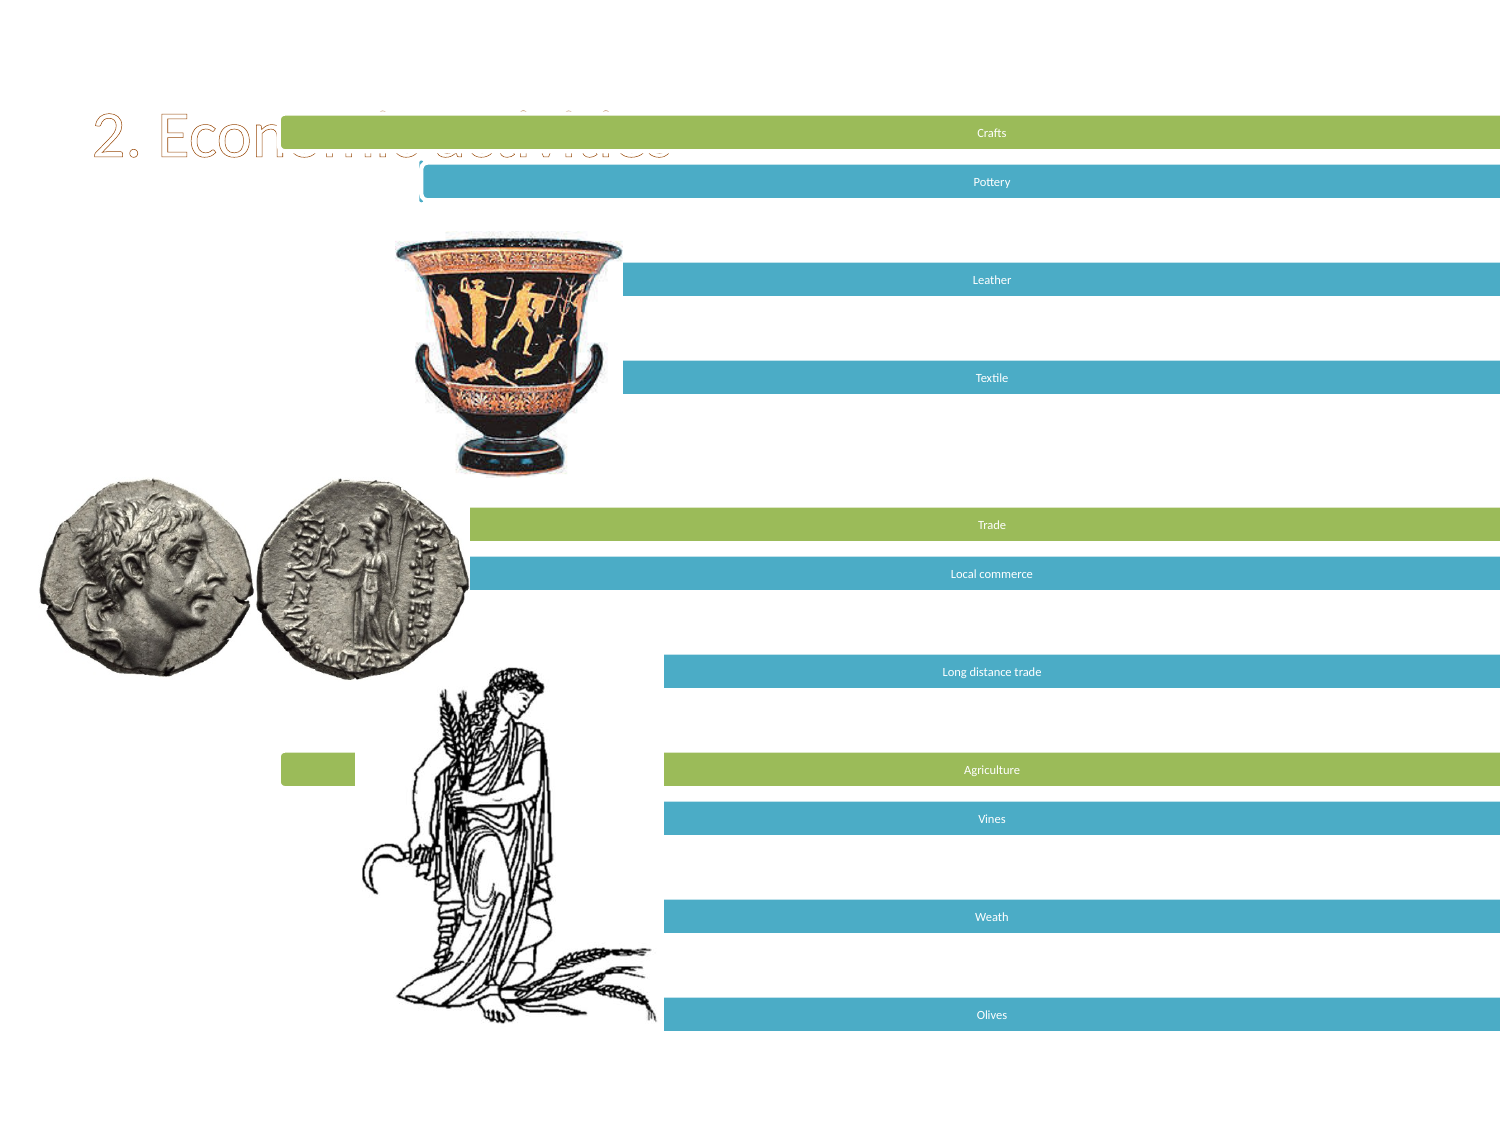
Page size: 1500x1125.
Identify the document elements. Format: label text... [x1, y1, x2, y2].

title 2. Economic activities [76, 78, 1427, 183]
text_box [100, 113, 1500, 1083]
picture [38, 231, 664, 1046]
